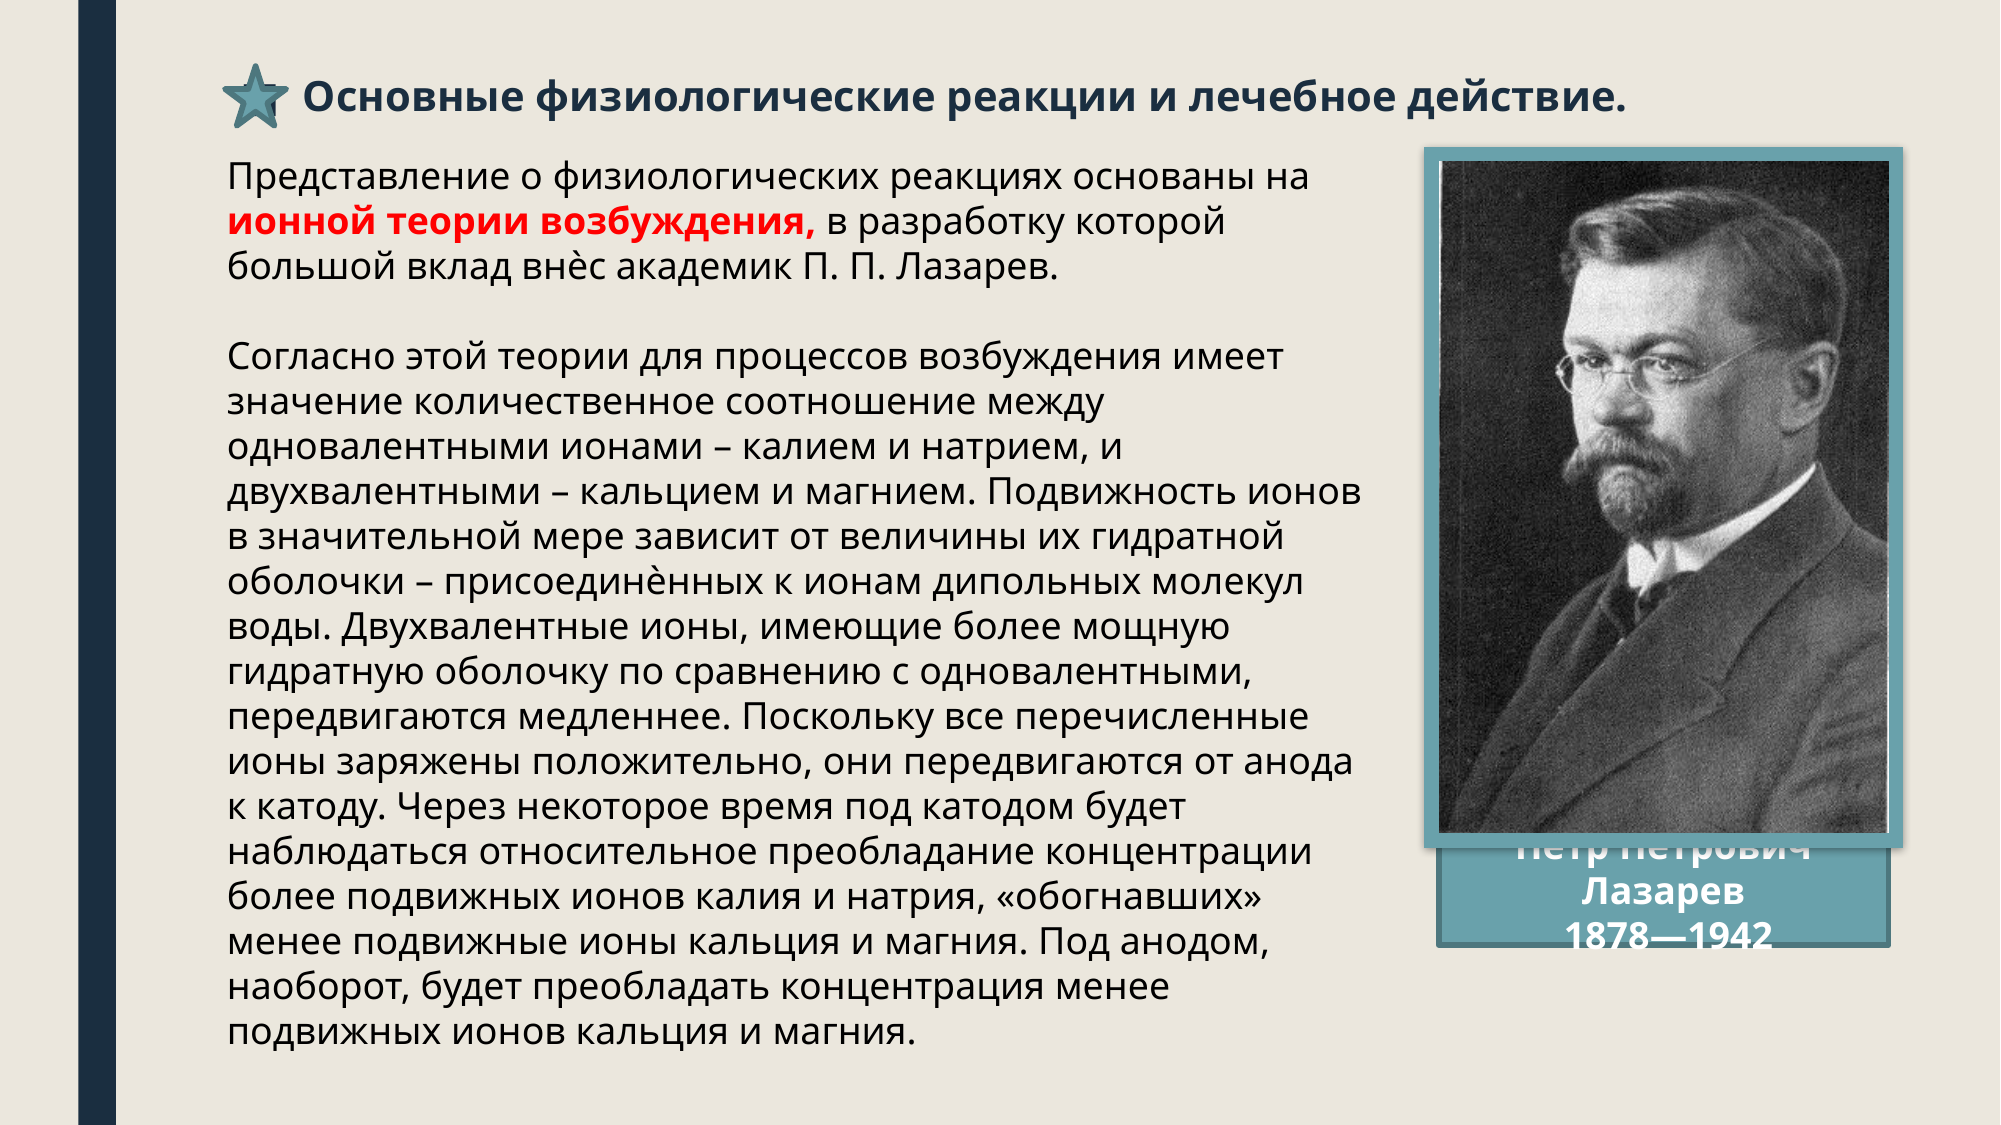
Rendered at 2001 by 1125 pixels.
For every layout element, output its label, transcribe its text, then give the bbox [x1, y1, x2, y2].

text_box Представление о физиологических реакциях основаны на ионной теории возбуждения, в разработку которой большой вклад внѐс академик П. П. Лазарев. Согласно этой теории для процессов возбуждения имеет значение количественное соотношение между одновалентными ионами – калием и натрием, и двухвалентными – кальцием и магнием. Подвижность ионов в значительной мере зависит от величины их гидратной оболочки – присоединѐнных к ионам дипольных молекул воды. Двухвалентные ионы, имеющие более мощную гидратную оболочку по сравнению с одновалентными, передвигаются медленнее. Поскольку все перечисленные ионы заряжены положительно, они передвигаются от анода к катоду. Через некоторое время под катодом будет наблюдаться относительное преобладание концентрации более подвижных ионов калия и натрия, «обогнавших» менее подвижные ионы кальция и магния. Под анодом, наоборот, будет преобладать концентрация менее подвижных ионов кальция и магния. [212, 145, 1399, 1105]
text_box Пётр Петрович Лазарев 1878—1942 [1436, 856, 1891, 948]
picture [1438, 161, 1889, 834]
list Основные физиологические реакции и лечебное действие. [225, 66, 1929, 146]
text_box [222, 63, 289, 129]
